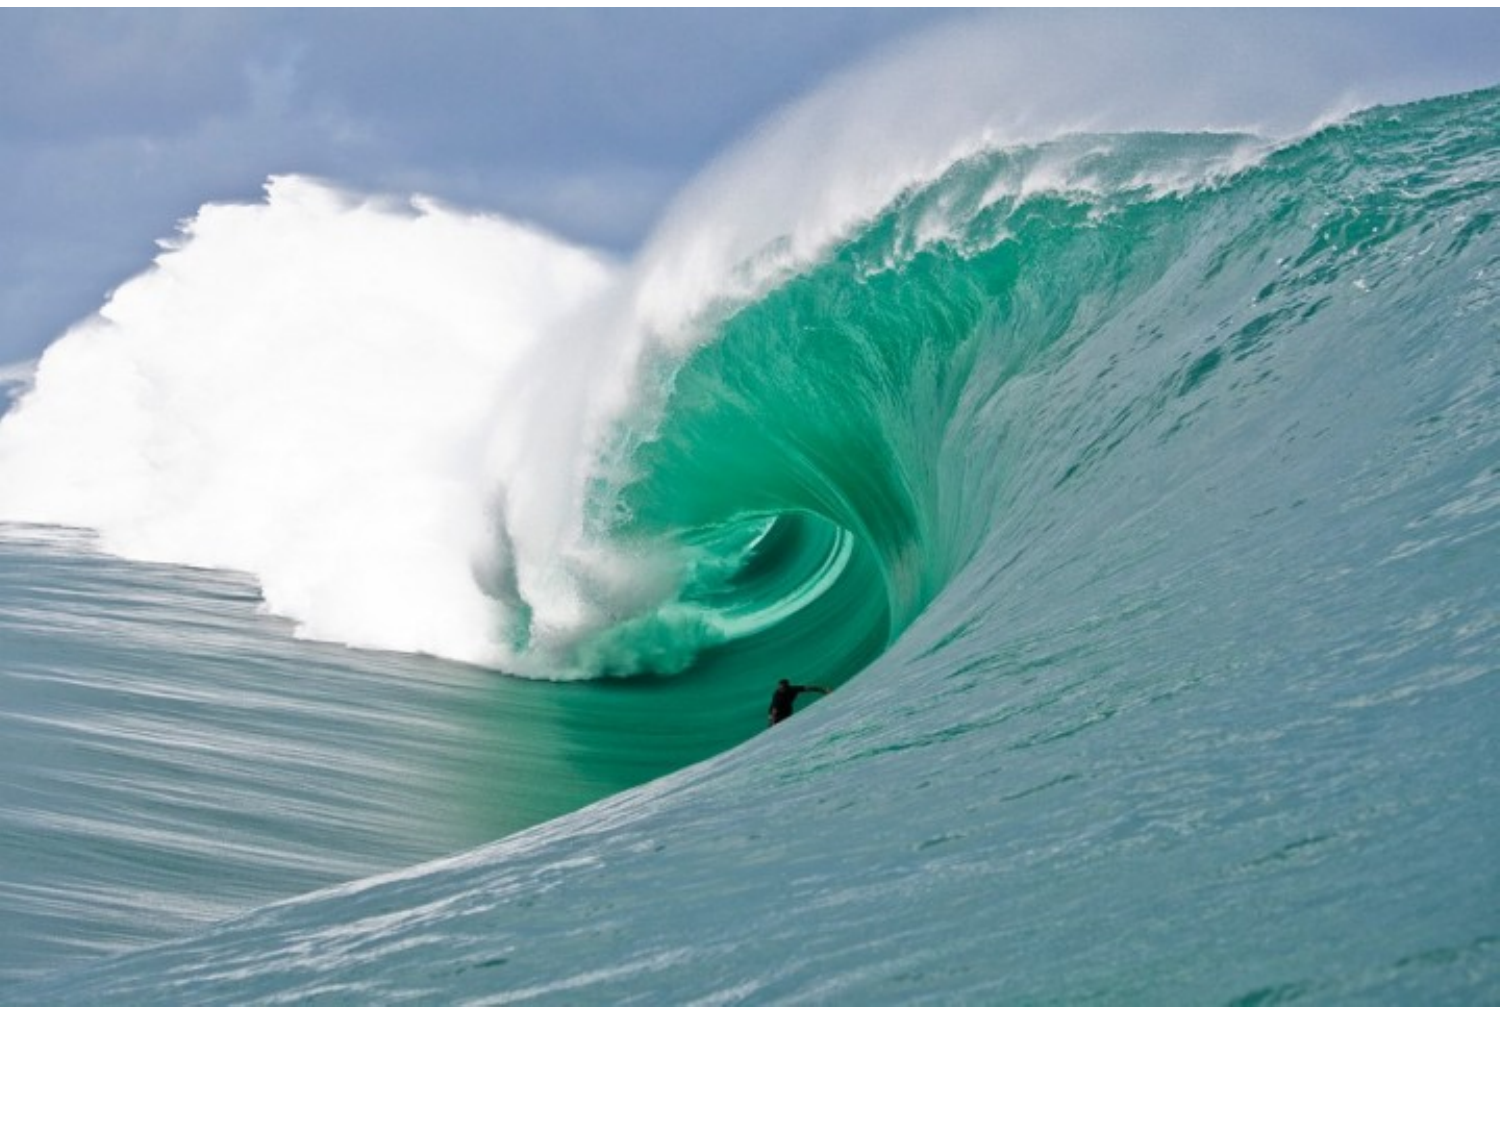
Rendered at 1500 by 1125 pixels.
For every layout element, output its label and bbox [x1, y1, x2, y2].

picture [0, 6, 1500, 1007]
